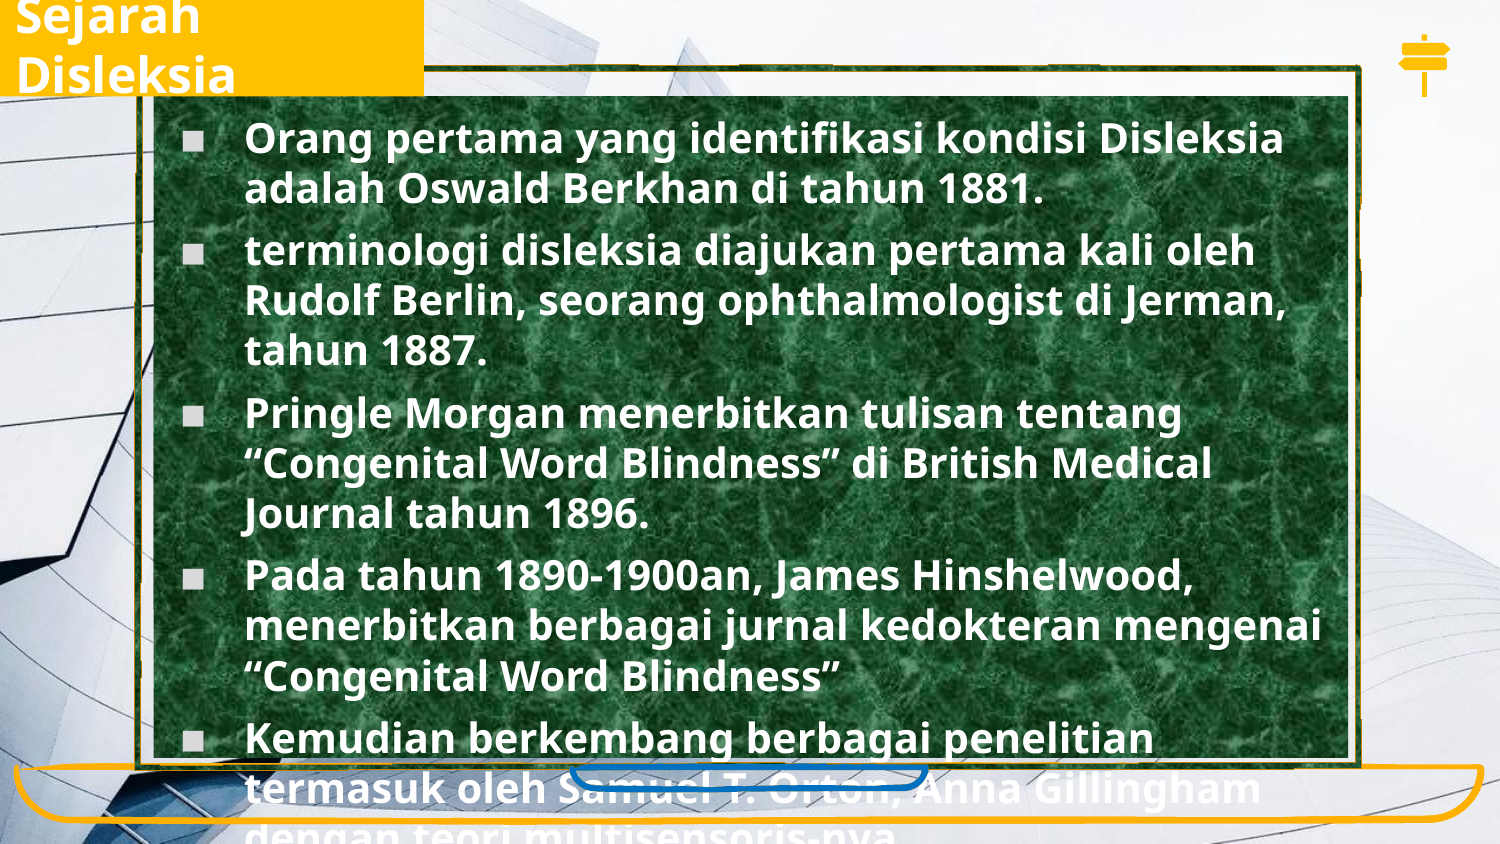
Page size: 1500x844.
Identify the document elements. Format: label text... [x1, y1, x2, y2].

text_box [13, 64, 1485, 825]
picture [0, 0, 1500, 844]
text_box Sejarah Disleksia [0, 0, 424, 97]
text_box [1397, 33, 1451, 97]
